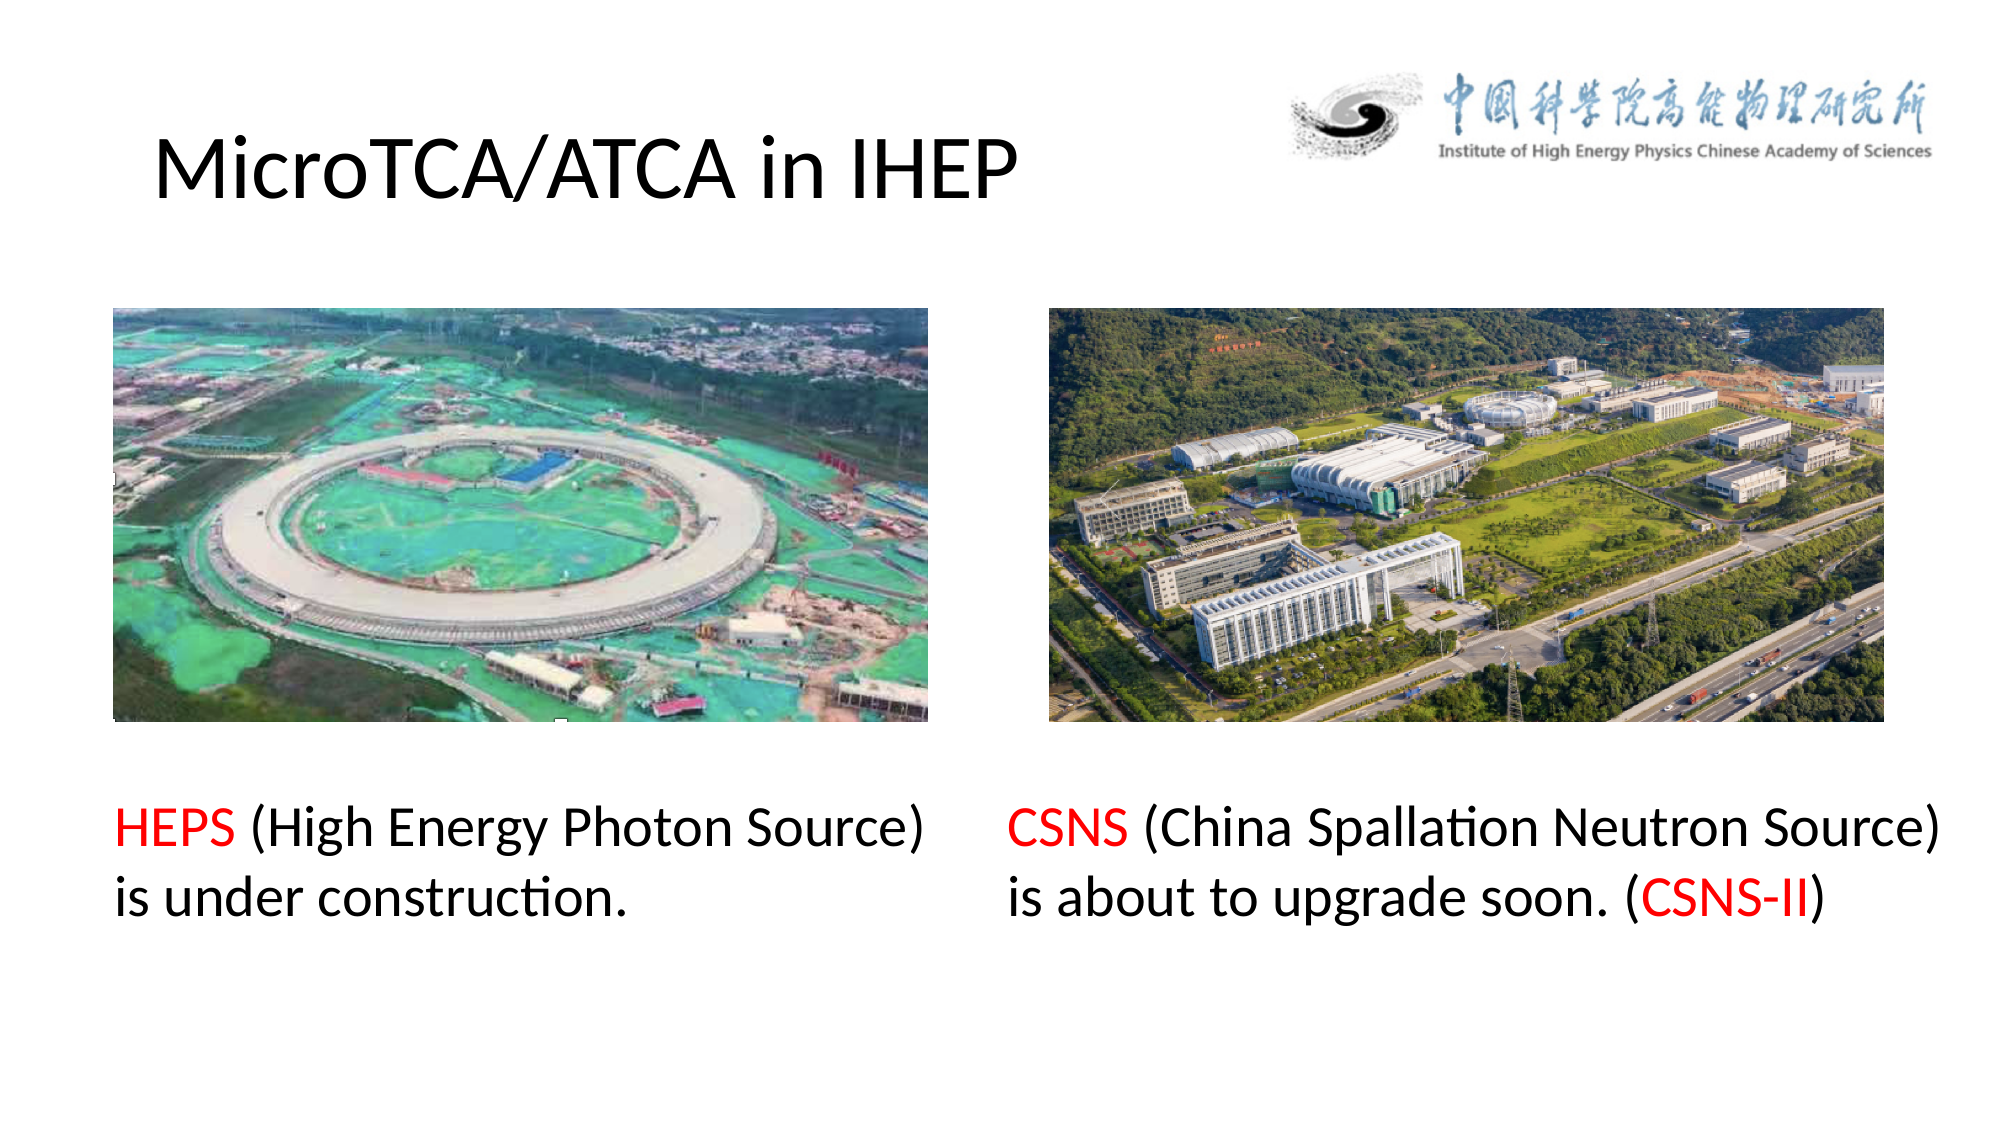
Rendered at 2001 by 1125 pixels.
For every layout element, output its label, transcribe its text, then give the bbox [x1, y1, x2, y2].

text_box CSNS (China Spallation Neutron Source) is about to upgrade soon. (CSNS-II) [992, 780, 1958, 936]
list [113, 308, 928, 722]
picture [1281, 62, 1949, 169]
text_box HEPS (High Energy Photon Source) is under construction. [99, 780, 942, 936]
picture [1049, 308, 1884, 722]
title MicroTCA/ATCA in IHEP [137, 59, 1863, 278]
